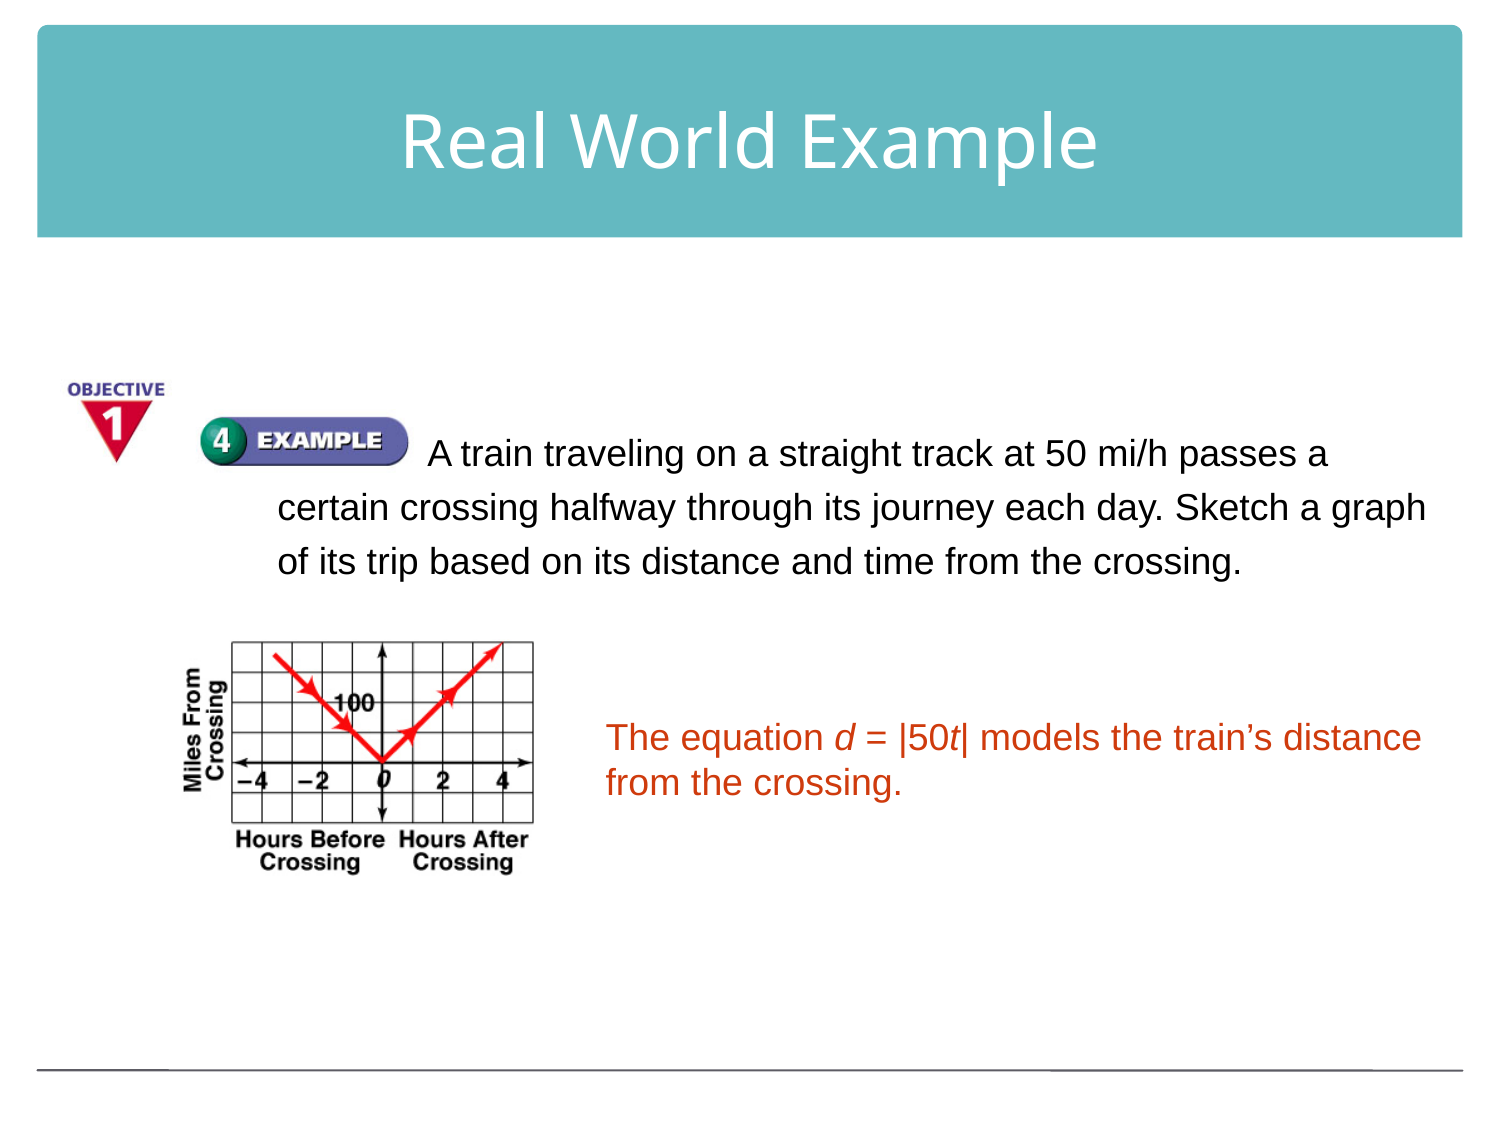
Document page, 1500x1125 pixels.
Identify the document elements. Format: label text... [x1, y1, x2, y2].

title Real World Example [50, 45, 1450, 233]
picture [60, 371, 174, 474]
text_box A train traveling on a straight track at 50 mi/h passes a certain crossing halfway through its journey each day. Sketch a graph of its trip based on its distance and time from the crossing. [262, 412, 1448, 590]
picture [186, 408, 423, 475]
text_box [180, 639, 1448, 877]
